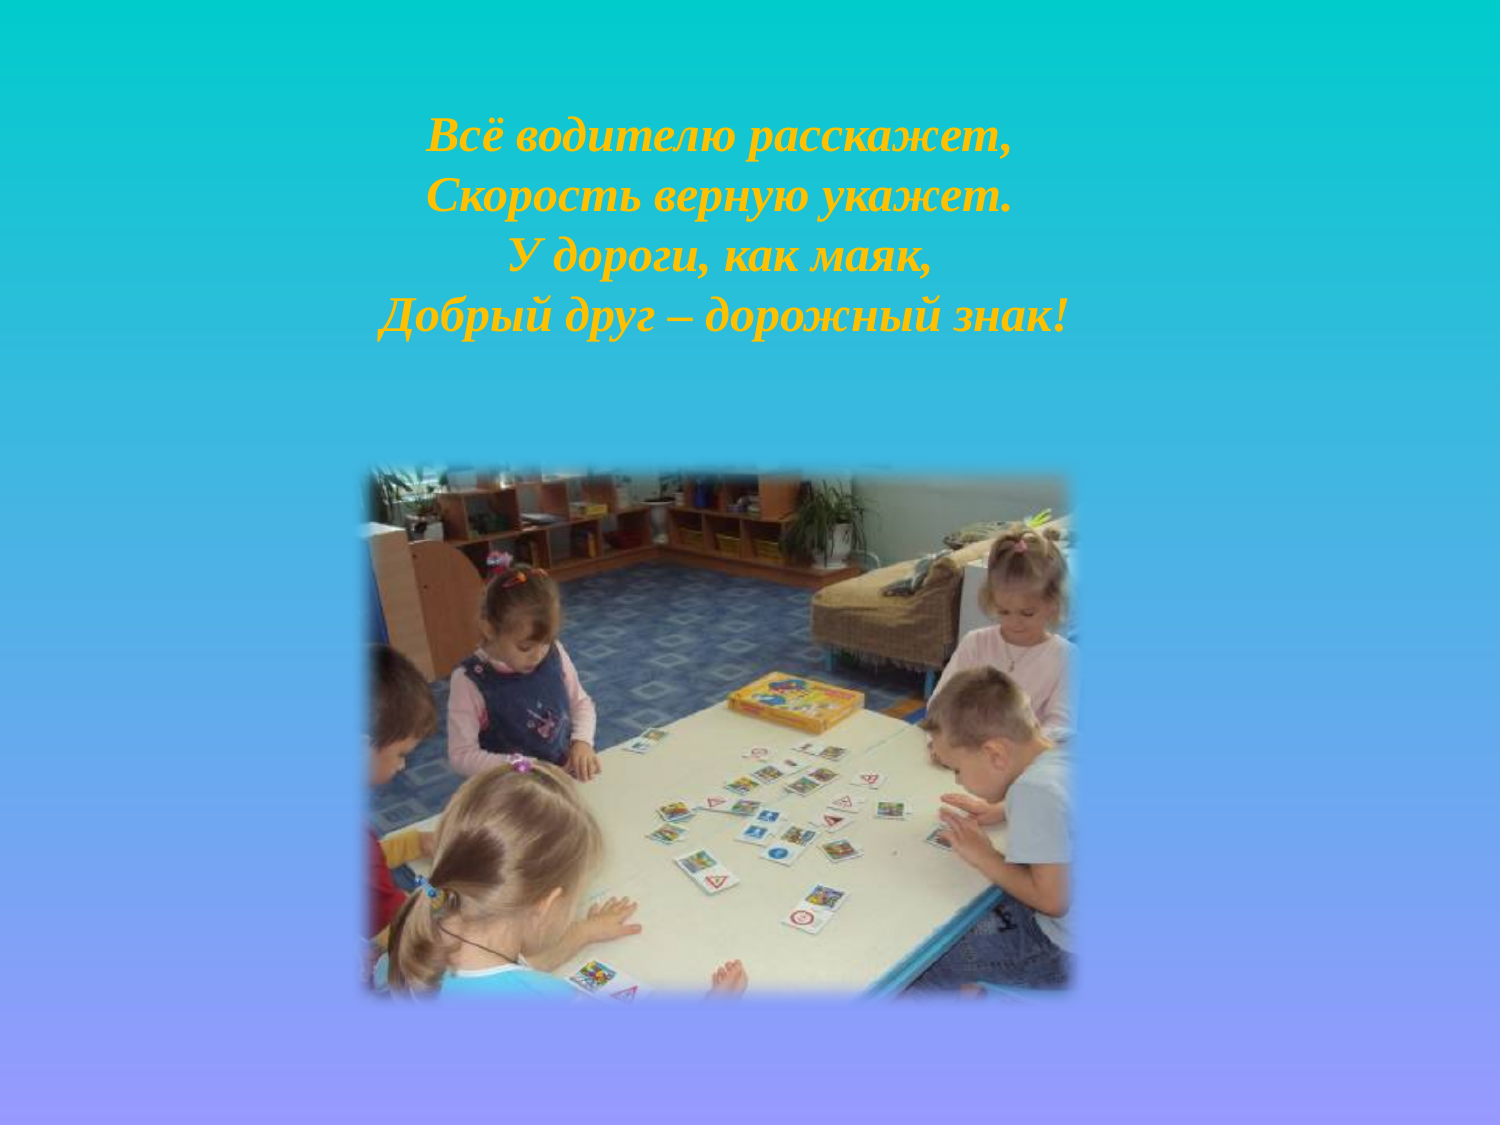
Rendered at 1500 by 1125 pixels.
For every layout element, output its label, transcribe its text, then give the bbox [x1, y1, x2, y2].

text_box Всё водителю расскажет, Скорость верную укажет. У дороги, как маяк, Добрый друг – дорожный знак! [316, 93, 1137, 454]
picture [351, 456, 1087, 1009]
